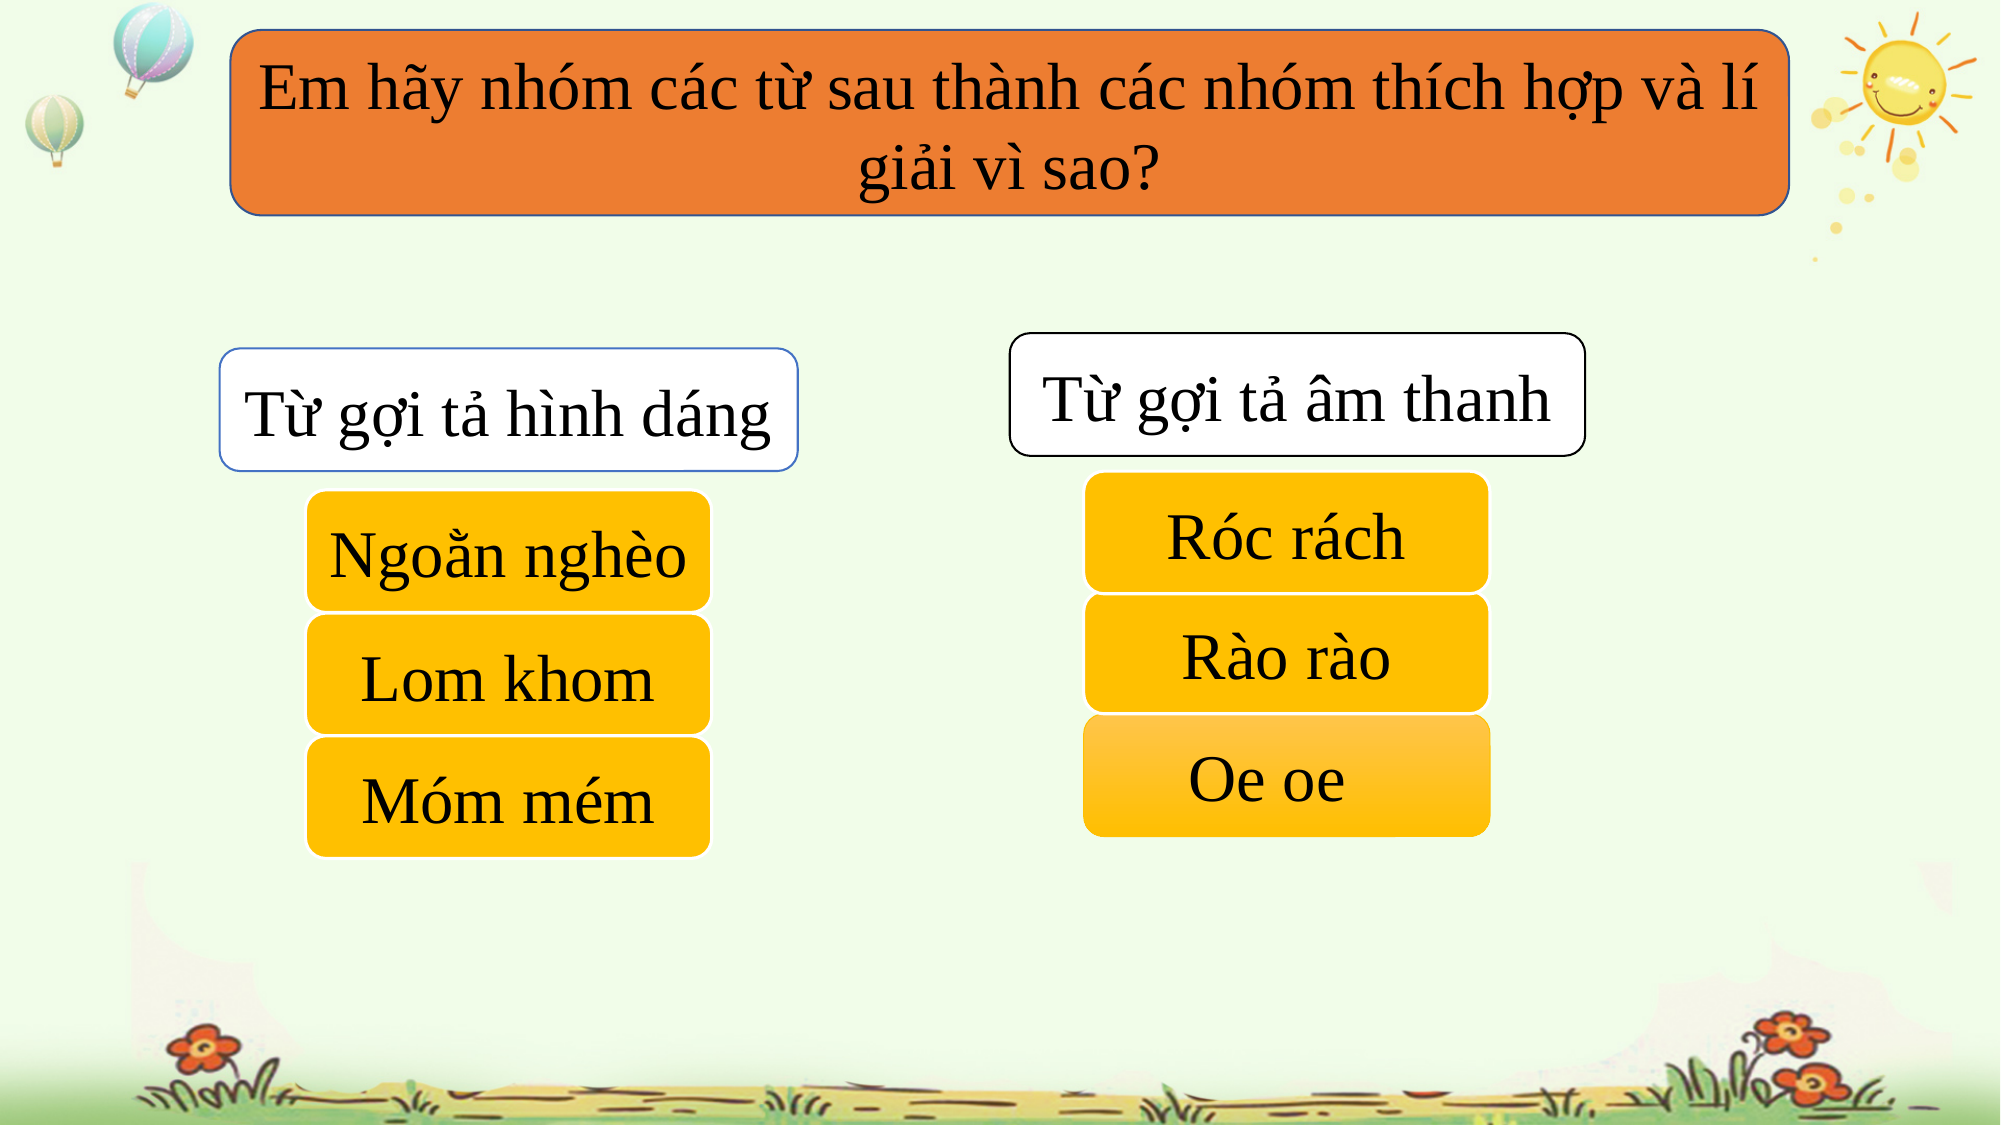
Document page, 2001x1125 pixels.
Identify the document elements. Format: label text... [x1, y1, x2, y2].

text_box Róc rách [1082, 469, 1492, 596]
picture [0, 0, 2001, 1125]
text_box Lom khom [303, 611, 714, 736]
text_box Em hãy nhóm các từ sau thành các nhóm thích hợp và lí giải vì sao? [229, 28, 1791, 217]
text_box Rào rào [1082, 593, 1492, 716]
text_box Móm mém [303, 734, 714, 861]
text_box Từ gợi tả âm thanh [1008, 332, 1587, 457]
text_box Từ gợi tả hình dáng [218, 347, 799, 473]
text_box Ngoằn nghèo [303, 488, 714, 613]
text_box Oe oe [1083, 714, 1491, 838]
